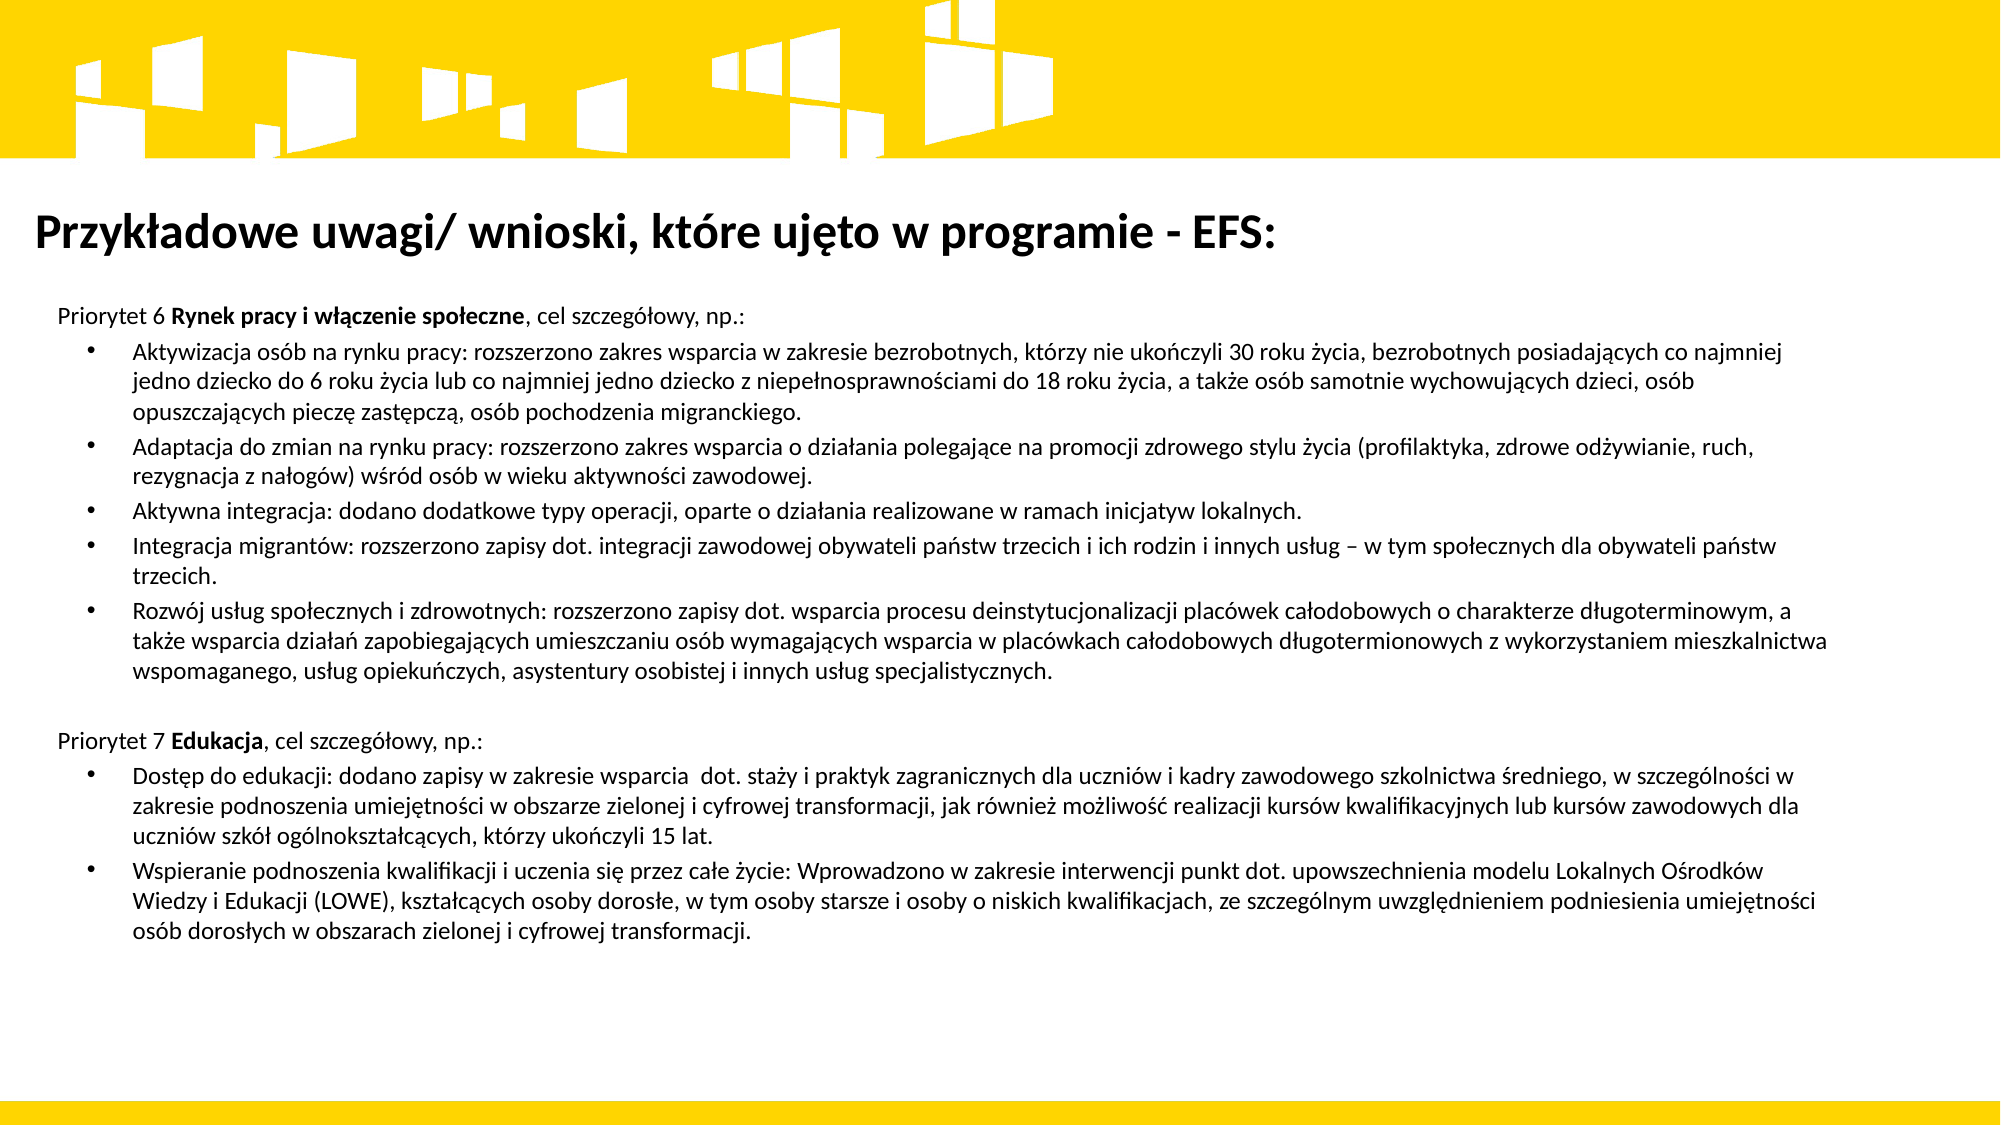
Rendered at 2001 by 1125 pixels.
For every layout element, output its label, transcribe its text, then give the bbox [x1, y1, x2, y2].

subtitle Priorytet 6 Rynek pracy i włączenie społeczne, cel szczegółowy, np.: Aktywizacja osób na rynku pracy: rozszerzono zakres wsparcia w zakresie bezrobotnych, którzy nie ukończyli 30 roku życia, bezrobotnych posiadających co najmniej jedno dziecko do 6 roku życia lub co najmniej jedno dziecko z niepełnosprawnościami do 18 roku życia, a także osób samotnie wychowujących dzieci, osób opuszczających pieczę zastępczą, osób pochodzenia migranckiego. Adaptacja do zmian na rynku pracy: rozszerzono zakres wsparcia o działania polegające na promocji zdrowego stylu życia (profilaktyka, zdrowe odżywianie, ruch, rezygnacja z nałogów) wśród osób w wieku aktywności zawodowej. Aktywna integracja: dodano dodatkowe typy operacji, oparte o działania realizowane w ramach inicjatyw lokalnych. Integracja migrantów: rozszerzono zapisy dot. integracji zawodowej obywateli państw trzecich i ich rodzin i innych usług – w tym społecznych dla obywateli państw trzecich. Rozwój usług społecznych i zdrowotnych: rozszerzono zapisy dot. wsparcia procesu deinstytucjonalizacji placówek całodobowych o charakterze długoterminowym, a także wsparcia działań zapobiegających umieszczaniu osób wymagających wsparcia w placówkach całodobowych długotermionowych z wykorzystaniem mieszkalnictwa wspomaganego, usług opiekuńczych, asystentury osobistej i innych usług specjalistycznych. Priorytet 7 Edukacja, cel szczegółowy, np.: Dostęp do edukacji: dodano zapisy w zakresie wsparcia dot. staży i praktyk zagranicznych dla uczniów i kadry zawodowego szkolnictwa średniego, w szczególności w zakresie podnoszenia umiejętności w obszarze zielonej i cyfrowej transformacji, jak również możliwość realizacji kursów kwalifikacyjnych lub kursów zawodowych dla uczniów szkół ogólnokształcących, którzy ukończyli 15 lat. Wspieranie podnoszenia kwalifikacji i uczenia się przez całe życie: Wprowadzono w zakresie interwencji punkt dot. upowszechnienia modelu Lokalnych Ośrodków Wiedzy i Edukacji (LOWE), kształcących osoby dorosłe, w tym osoby starsze i osoby o niskich kwalifikacjach, ze szczególnym uwzględnieniem podniesienia umiejętności osób dorosłych w obszarach zielonej i cyfrowej transformacji. [42, 292, 1855, 1080]
picture [0, 0, 2001, 1125]
text_box Przykładowe uwagi/ wnioski, które ujęto w programie - EFS: [20, 191, 1975, 266]
